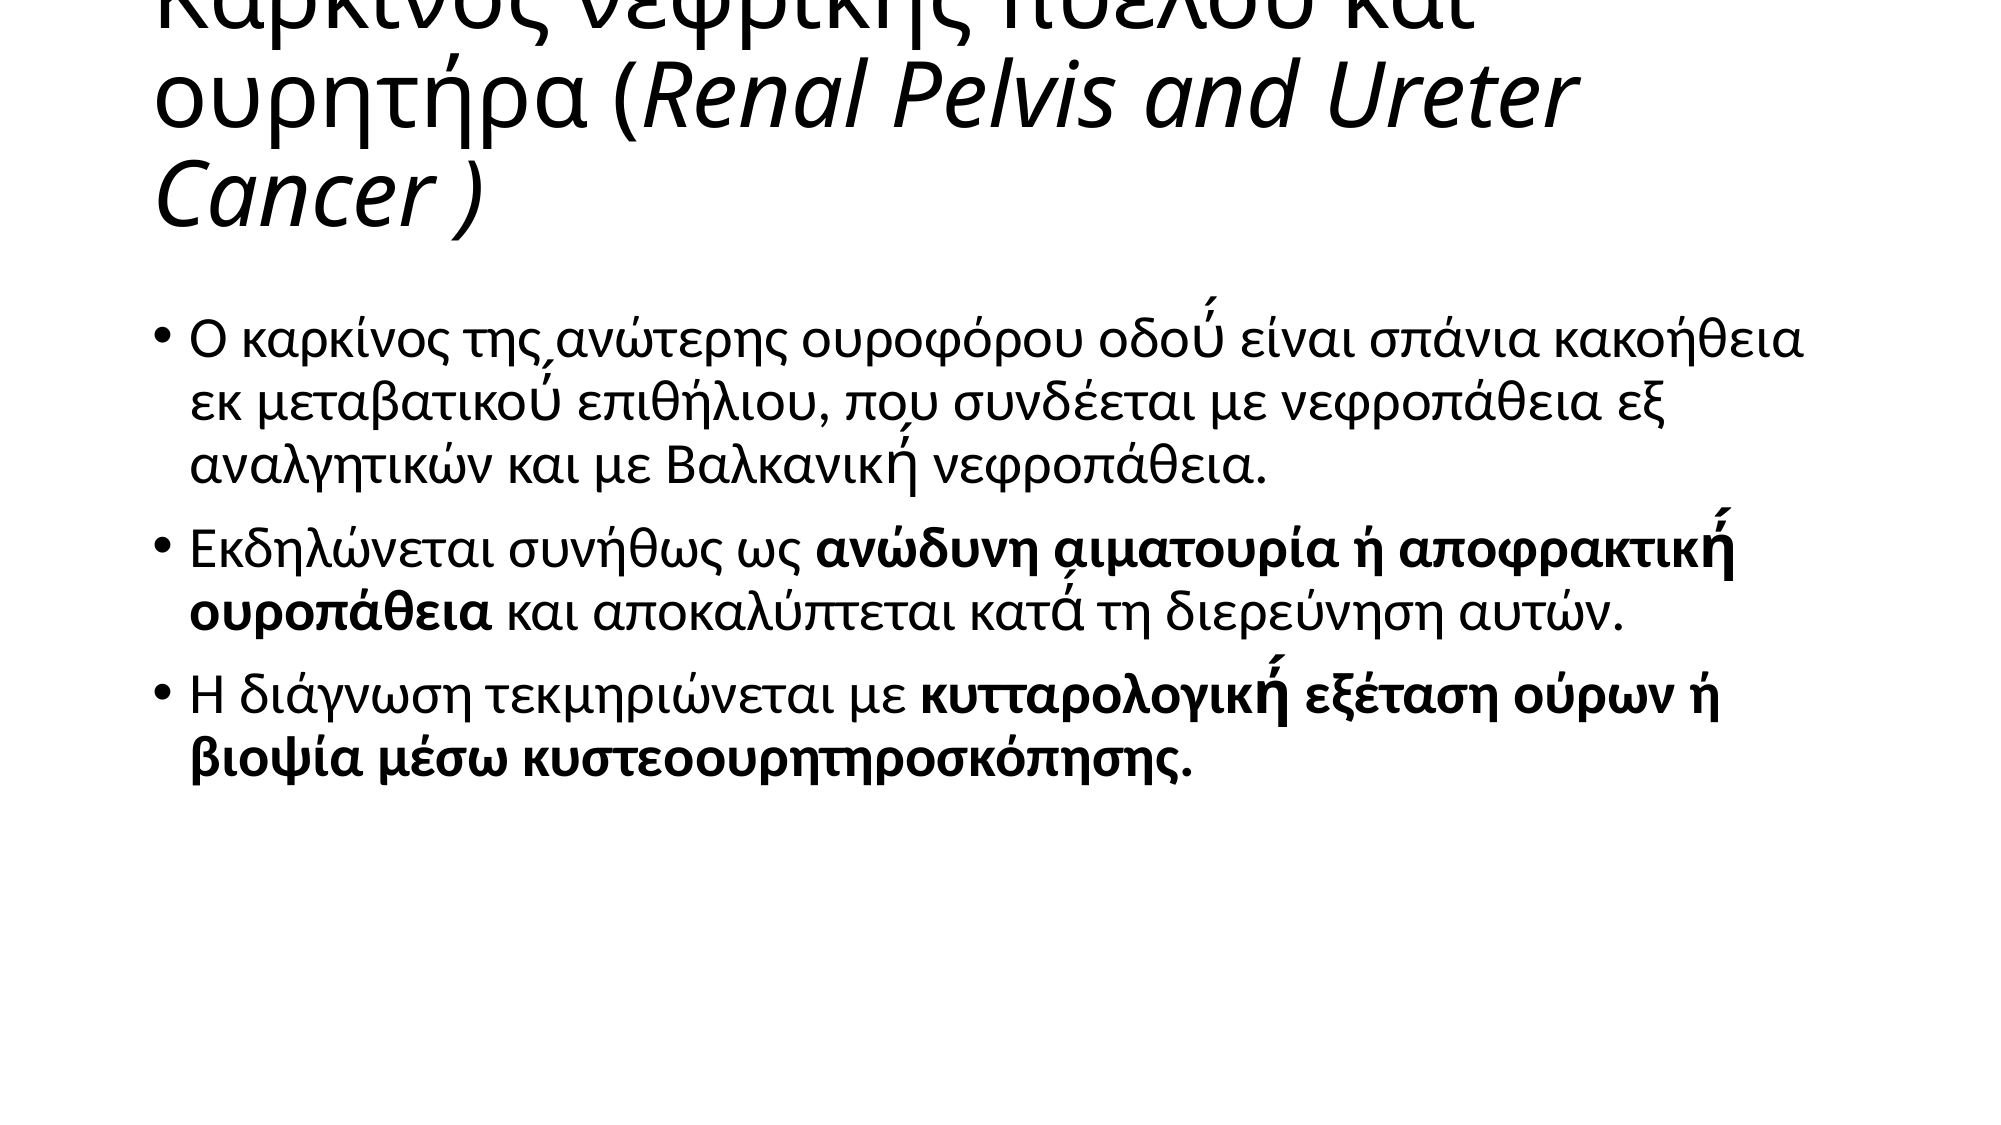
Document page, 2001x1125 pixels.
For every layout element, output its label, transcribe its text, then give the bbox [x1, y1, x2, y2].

list Ο καρκίνος της ανώτερης ουροφόρου οδού́ είναι σπάνια κακοήθεια εκ μεταβατικού́ επιθήλιου, που συνδέεται με νεφροπάθεια εξ αναλγητικών και με Βαλκανική́ νεφροπάθεια. Εκδηλώνεται συνήθως ως ανώδυνη αιματουρία ή αποφρακτική́ ουροπάθεια και αποκαλύπτεται κατά́ τη διερεύνηση αυτών. Η διάγνωση τεκμηριώνεται με κυτταρολογική́ εξέταση ούρων ή βιοψία μέσω κυστεοουρητηροσκόπησης. [137, 299, 1863, 1014]
title Καρκίνος νεφρικής πυέλου και ουρητήρα (Renal Pelvis and Ureter Cancer ) [137, 25, 1837, 281]
